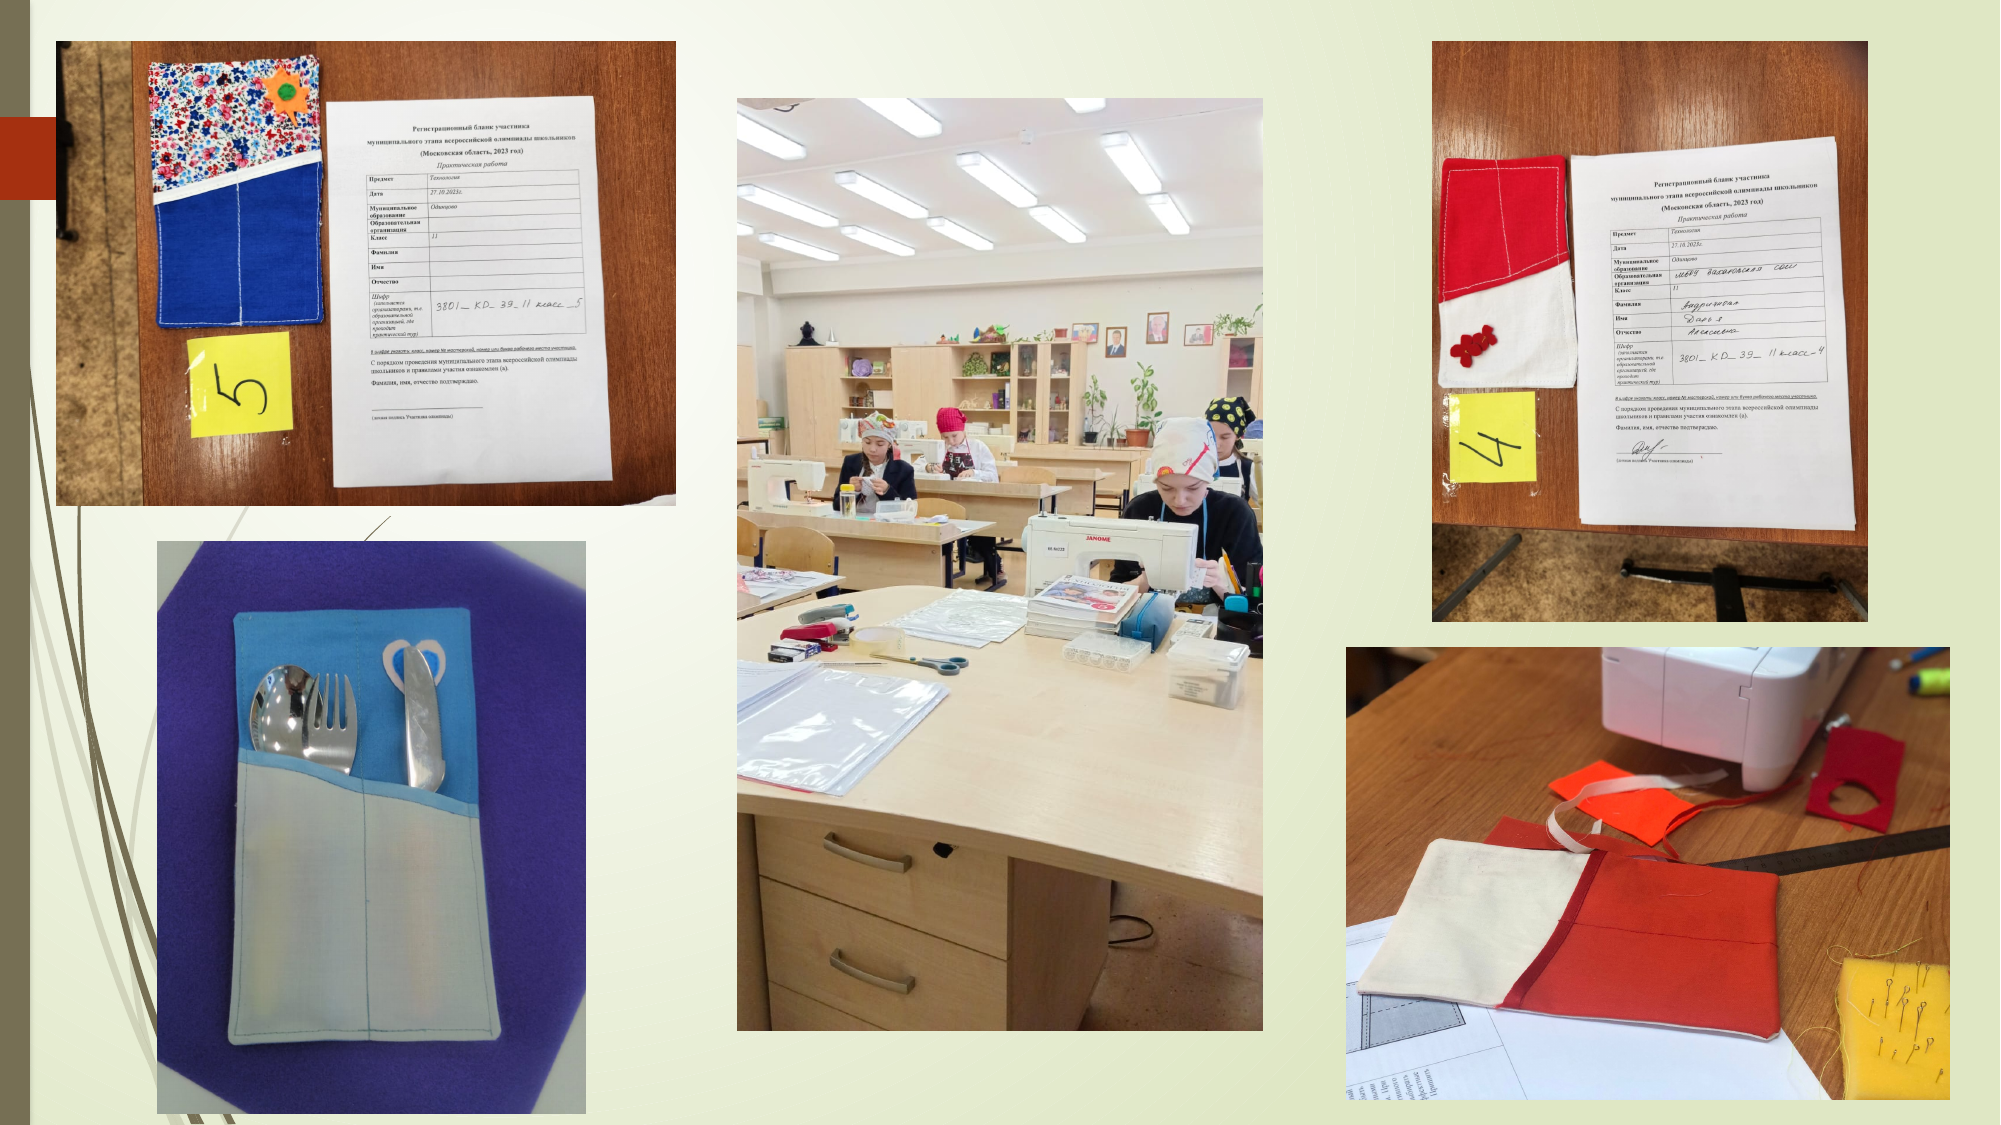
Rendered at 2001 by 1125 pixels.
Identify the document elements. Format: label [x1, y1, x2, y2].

picture [1432, 41, 1868, 622]
picture [1345, 647, 1950, 1101]
picture [55, 41, 676, 506]
picture [156, 541, 586, 1115]
picture [737, 98, 1263, 1032]
